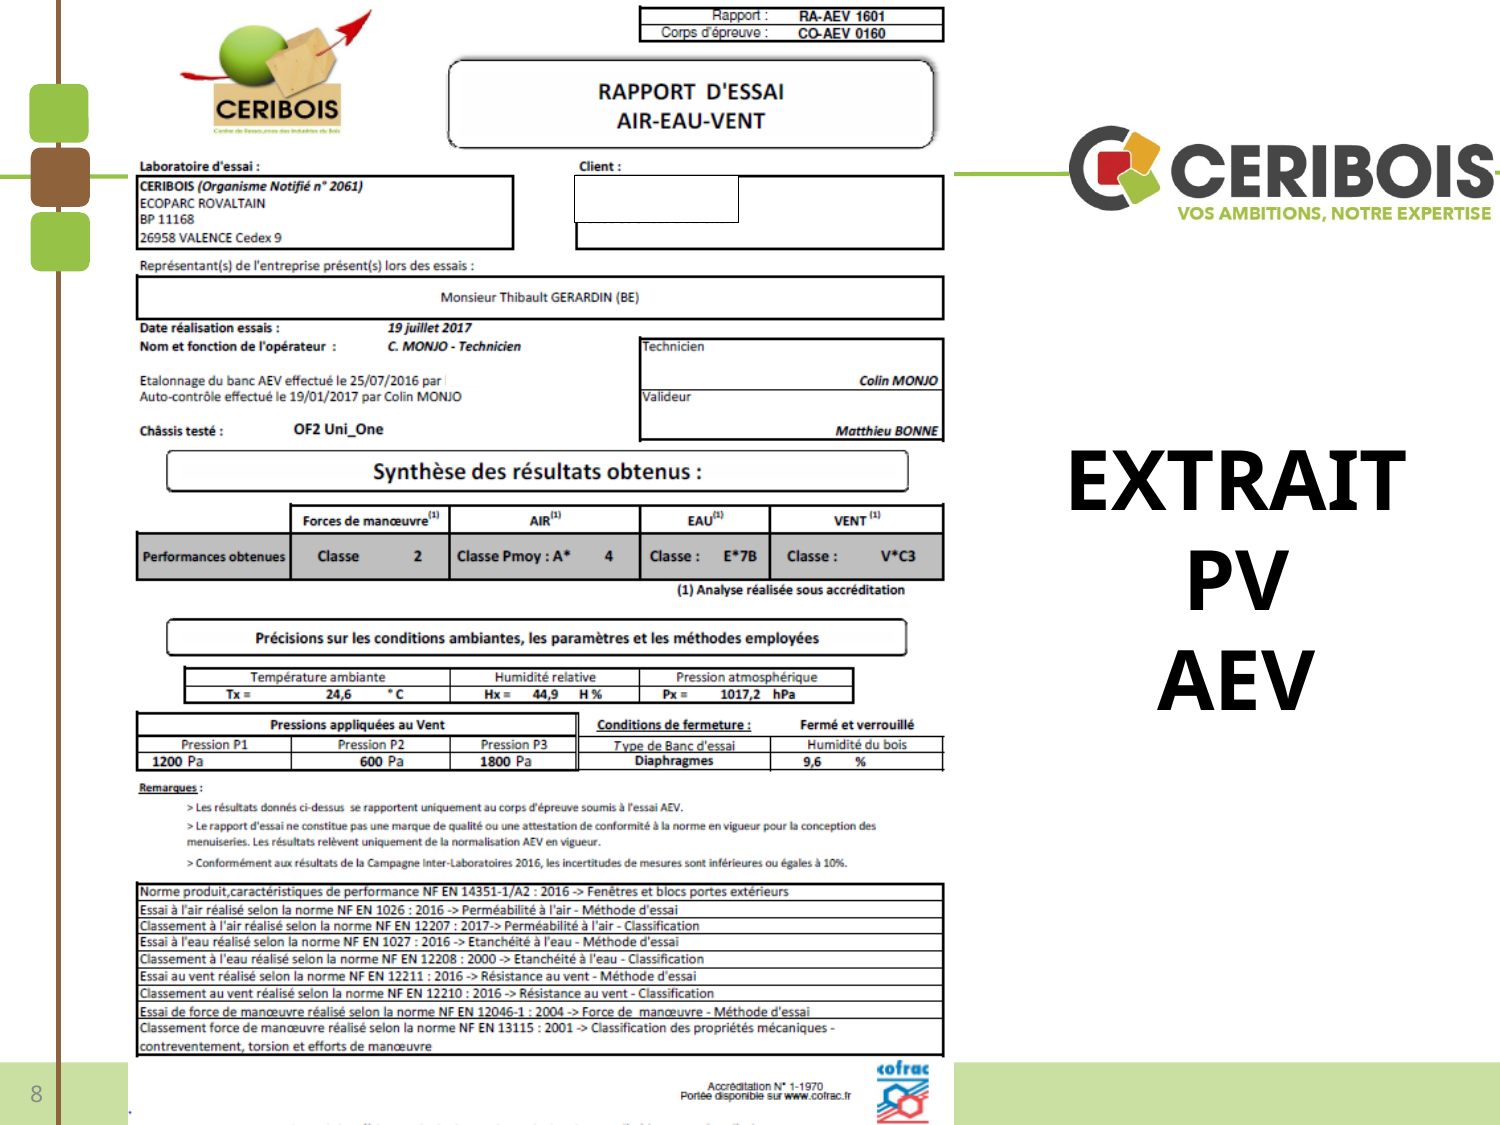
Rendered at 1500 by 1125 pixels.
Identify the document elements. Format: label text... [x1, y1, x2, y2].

title EXTRAIT PV AEV [1007, 292, 1466, 762]
slide_number 8 [0, 1065, 59, 1125]
picture [128, 0, 955, 1125]
picture [1069, 125, 1495, 228]
